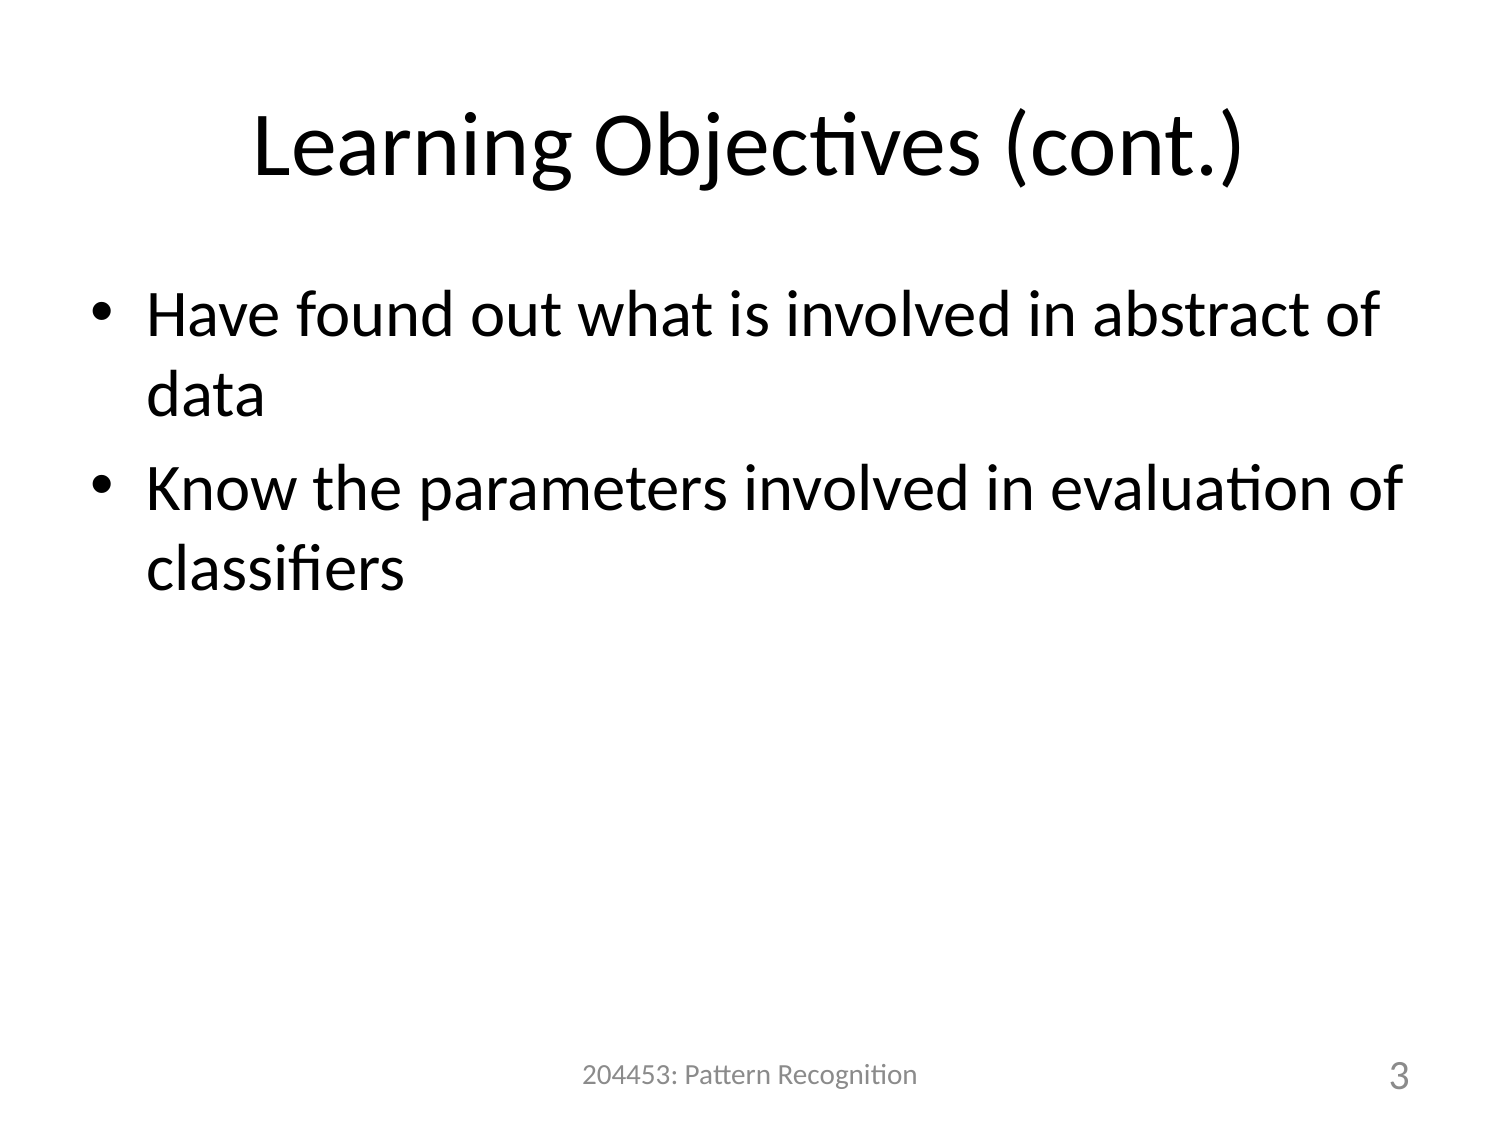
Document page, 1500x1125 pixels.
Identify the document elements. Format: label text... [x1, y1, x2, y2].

title Learning Objectives (cont.) [75, 45, 1425, 233]
list Have found out what is involved in abstract of data Know the parameters involved in evaluation of classifiers [75, 262, 1425, 1005]
footer 204453: Pattern Recognition [76, 1042, 1074, 1103]
slide_number 3 [1074, 1042, 1425, 1103]
